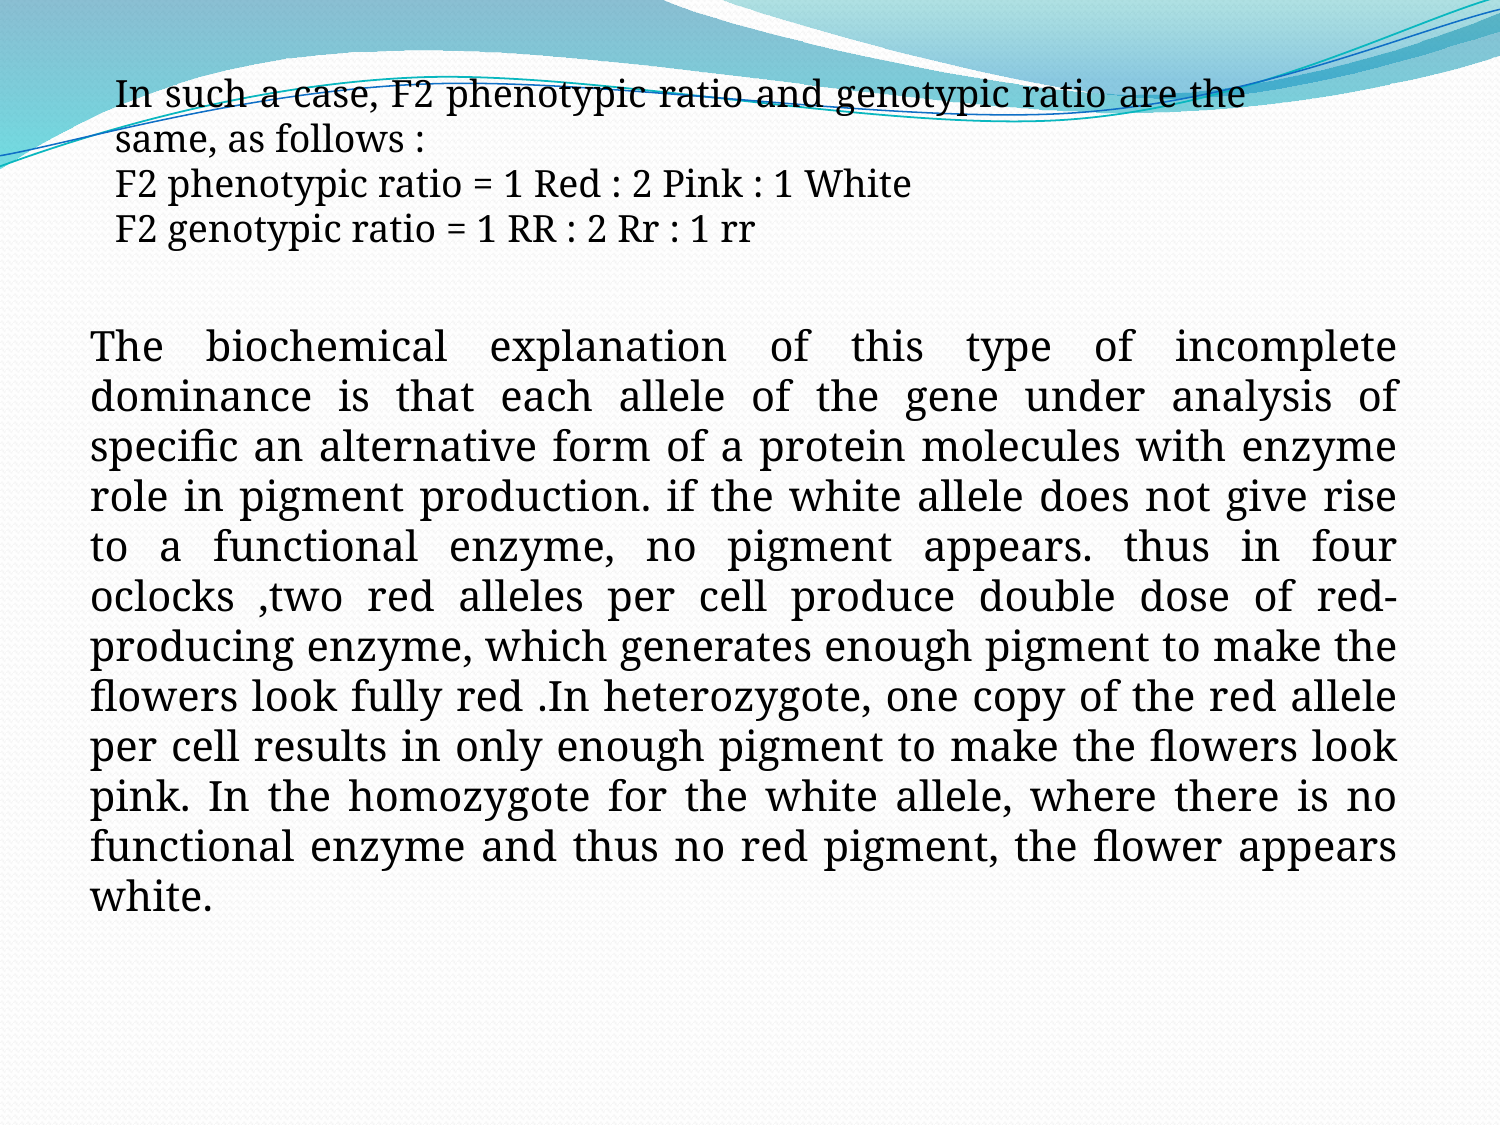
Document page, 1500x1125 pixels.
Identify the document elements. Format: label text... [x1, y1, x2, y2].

text_box The biochemical explanation of this type of incomplete dominance is that each allele of the gene under analysis of specific an alternative form of a protein molecules with enzyme role in pigment production. if the white allele does not give rise to a functional enzyme, no pigment appears. thus in four oclocks ,two red alleles per cell produce double dose of red-producing enzyme, which generates enough pigment to make the flowers look fully red .In heterozygote, one copy of the red allele per cell results in only enough pigment to make the flowers look pink. In the homozygote for the white allele, where there is no functional enzyme and thus no red pigment, the flower appears white. [74, 312, 1413, 928]
text_box In such a case, F2 phenotypic ratio and genotypic ratio are the same, as follows : F2 phenotypic ratio = 1 Red : 2 Pink : 1 White F2 genotypic ratio = 1 RR : 2 Rr : 1 rr [99, 62, 1263, 258]
